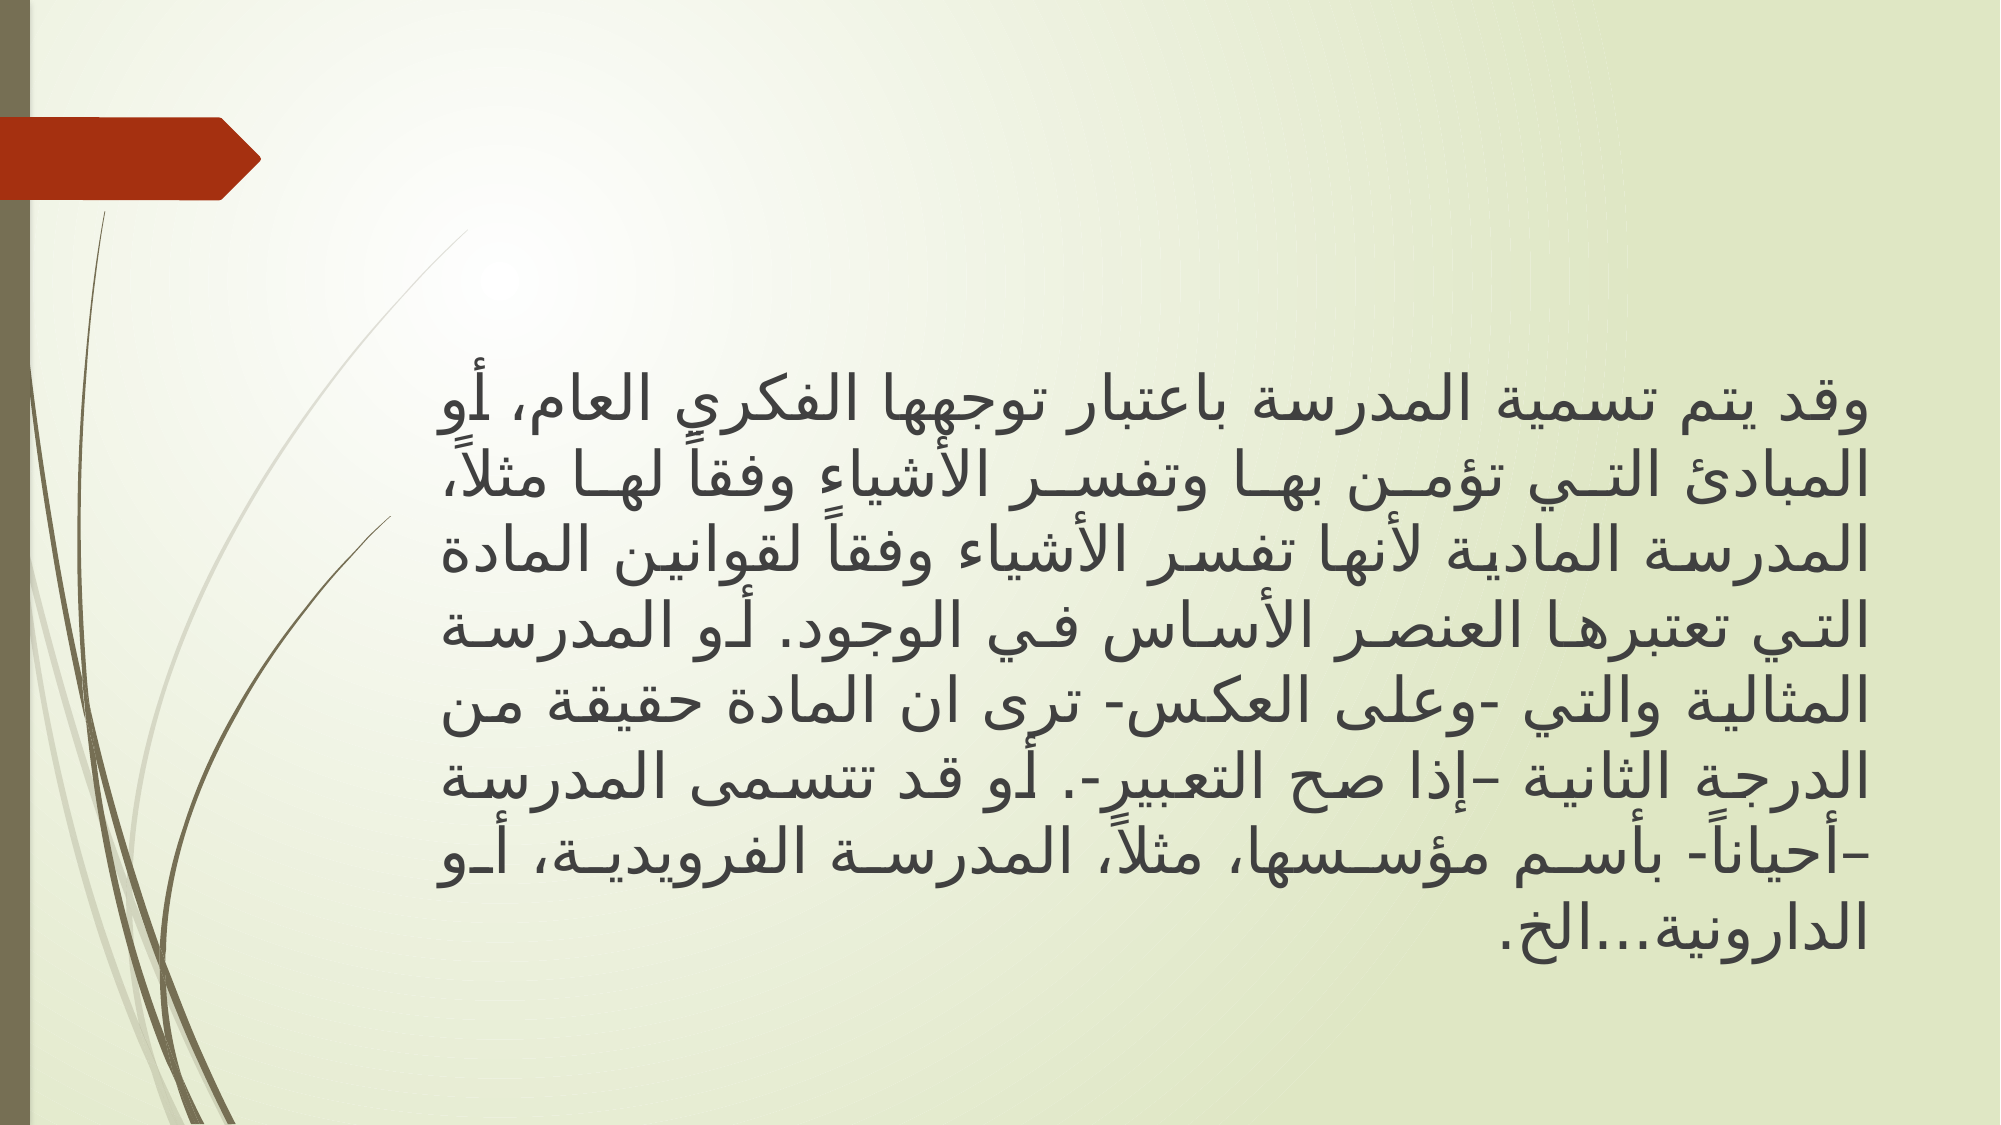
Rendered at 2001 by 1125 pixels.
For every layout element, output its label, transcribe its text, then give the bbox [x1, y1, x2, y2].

list وقد يتم تسمية المدرسة باعتبار توجهها الفكري العام، أو المبادئ التي تؤمن بها وتفسر الأشياء وفقاً لها مثلاً، المدرسة المادية لأنها تفسر الأشياء وفقاً لقوانين المادة التي تعتبرها العنصر الأساس في الوجود. أو المدرسة المثالية والتي -وعلى العكس- ترى ان المادة حقيقة من الدرجة الثانية –إذا صح التعبير-. أو قد تتسمى المدرسة –أحياناً- بأسم مؤسسها، مثلاً، المدرسة الفرويدية، أو الدارونية...الخ. [424, 350, 1888, 970]
